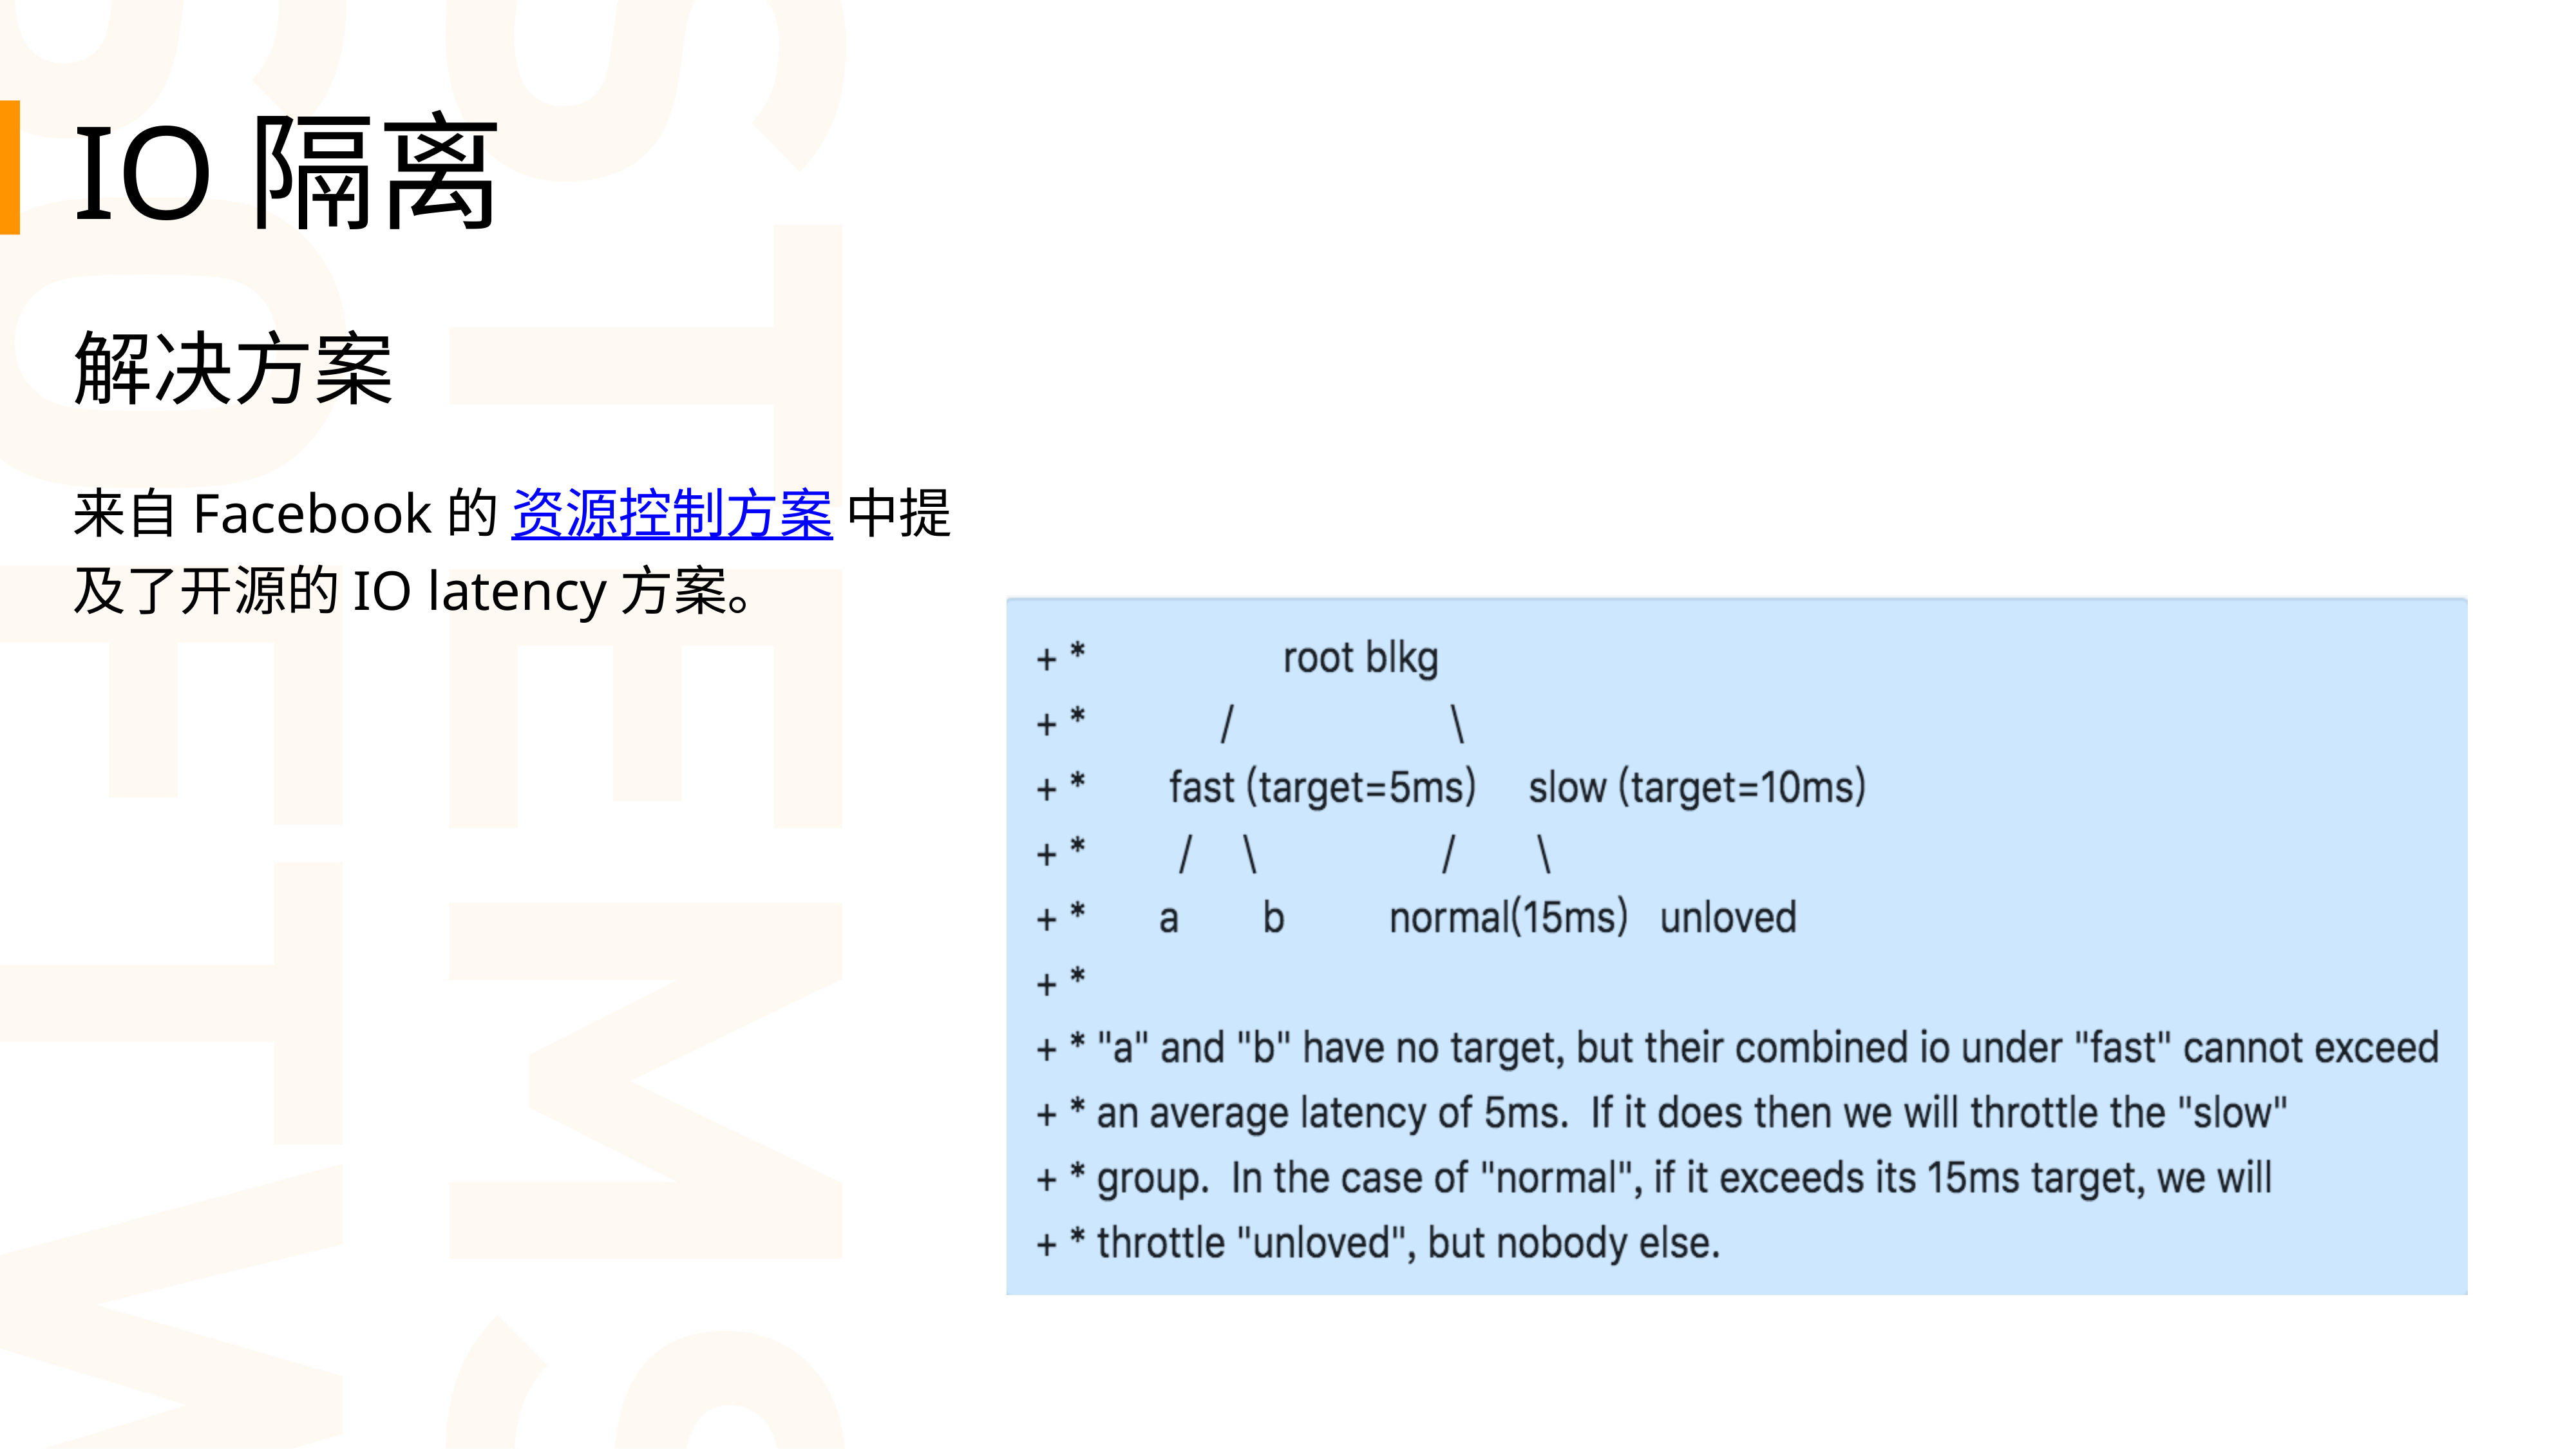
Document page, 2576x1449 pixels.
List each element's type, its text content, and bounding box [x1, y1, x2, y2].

picture [0, 0, 2576, 1449]
text_box [0, 100, 20, 235]
text_box 解决方案 来自Facebook的 资源控制方案 中提 及了开源的IO latency方案。 [67, 312, 1288, 938]
text_box IO隔离 [67, 61, 2509, 274]
